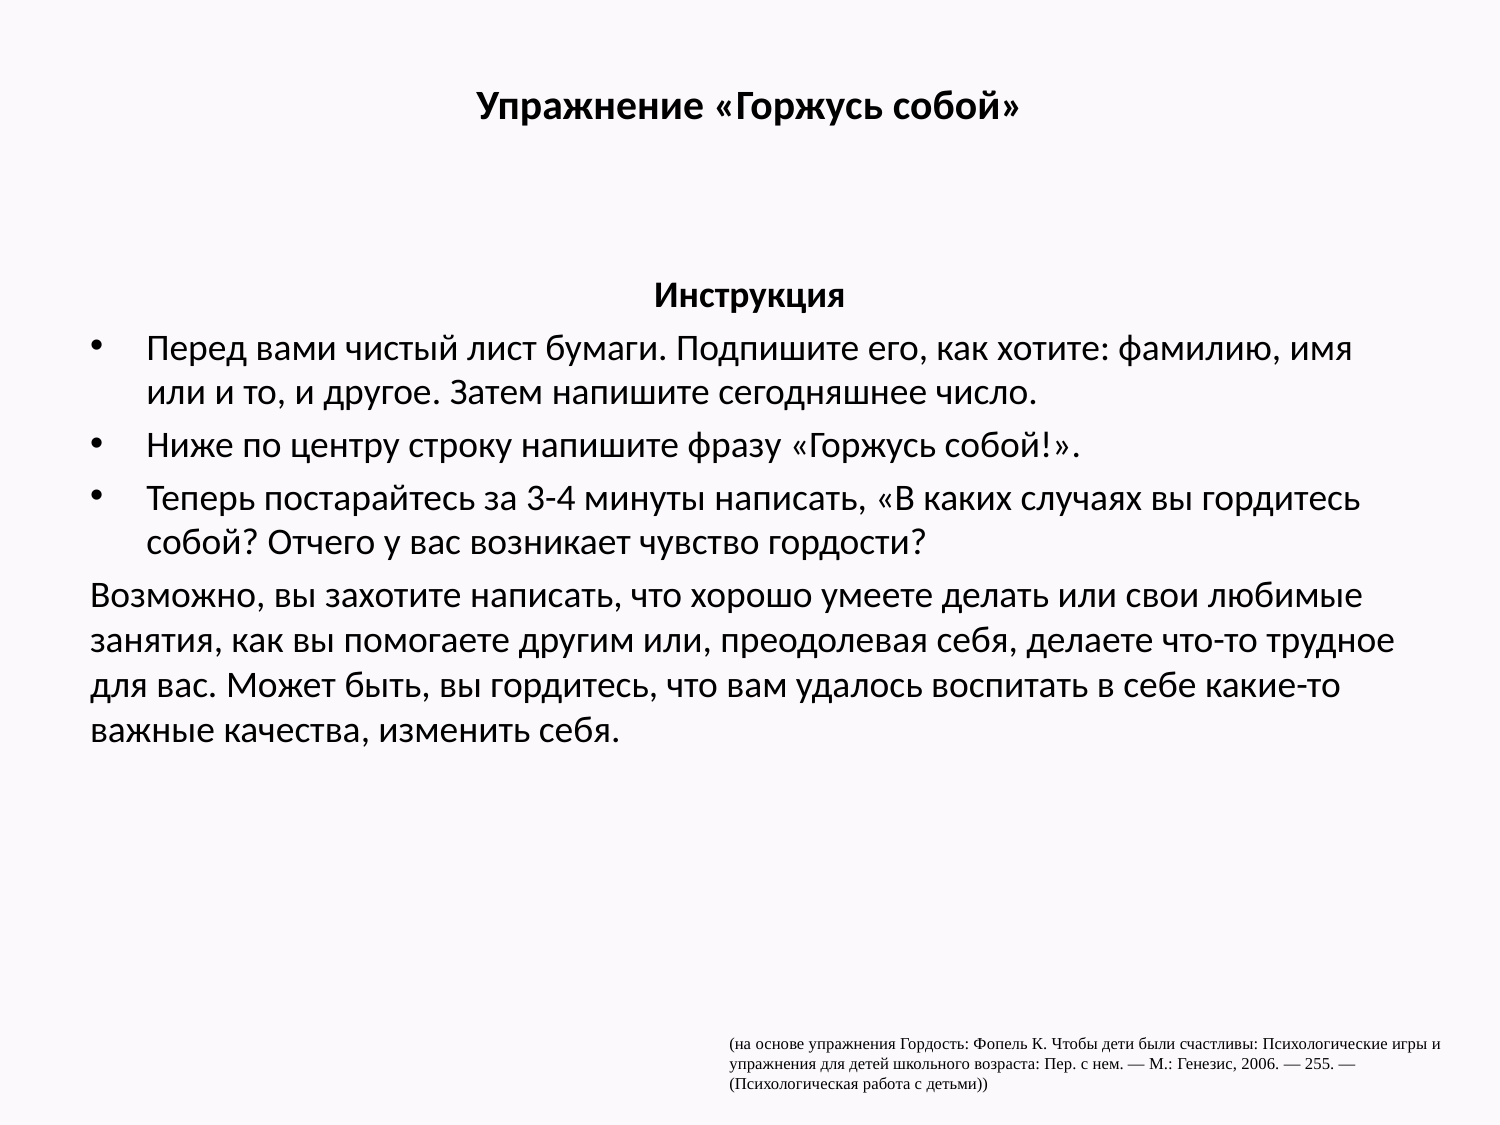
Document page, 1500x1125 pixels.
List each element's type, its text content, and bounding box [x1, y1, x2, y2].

list Инструкция Перед вами чистый лист бумаги. Подпишите его, как хотите: фамилию, имя или и то, и другое. Затем напишите сегодняшнее число. Ниже по центру строку напишите фразу «Горжусь собой!». Теперь постарайтесь за 3-4 минуты написать, «В каких случаях вы гордитесь собой? Отчего у вас возникает чувство гордости? Возможно, вы захотите написать, что хорошо умеете делать или свои любимые занятия, как вы помогаете другим или, преодолевая себя, делаете что-то трудное для вас. Может быть, вы гордитесь, что вам удалось воспитать в себе какие-то важные качества, изменить себя. [75, 262, 1425, 1005]
title Упражнение «Горжусь собой» [75, 45, 1425, 161]
text_box (на основе упражнения Гордость: Фопель К. Чтобы дети были счастливы: Психологические игры и уп­ражнения для детей школьного возраста: Пер. с нем. — М.: Генезис, 2006. — 255. — (Психологическая работа с детьми)) [714, 1025, 1465, 1101]
